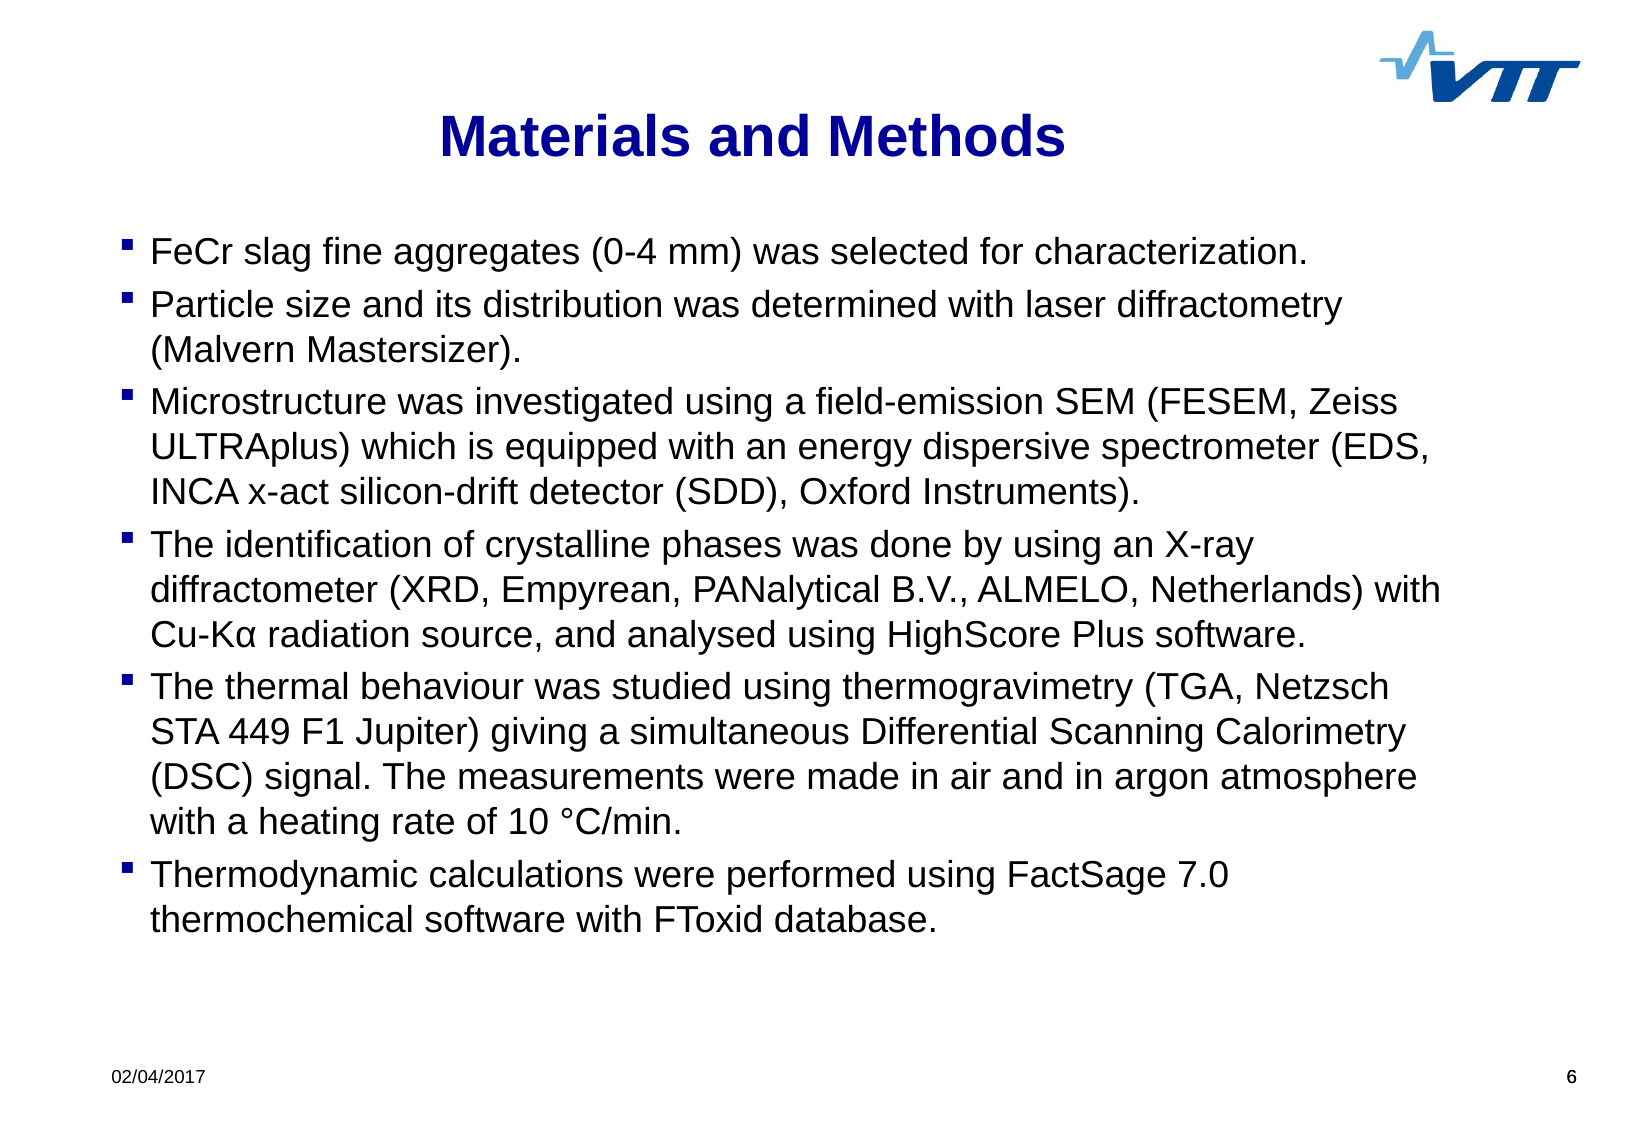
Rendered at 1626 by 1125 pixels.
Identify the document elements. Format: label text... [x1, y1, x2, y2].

list FeCr slag fine aggregates (0-4 mm) was selected for characterization. Particle size and its distribution was determined with laser diffractometry (Malvern Mastersizer). Microstructure was investigated using a field-emission SEM (FESEM, Zeiss ULTRAplus) which is equipped with an energy dispersive spectrometer (EDS, INCA x-act silicon-drift detector (SDD), Oxford Instruments). The identification of crystalline phases was done by using an X-ray diffractometer (XRD, Empyrean, PANalytical B.V., ALMELO, Netherlands) with Cu-Kα radiation source, and analysed using HighScore Plus software. The thermal behaviour was studied using thermogravimetry (TGA, Netzsch STA 449 F1 Jupiter) giving a simultaneous Differential Scanning Calorimetry (DSC) signal. The measurements were made in air and in argon atmosphere with a heating rate of 10 °C/min. Thermodynamic calculations were performed using FactSage 7.0 thermochemical software with FToxid database. [103, 219, 1481, 964]
picture [1379, 30, 1581, 102]
title Materials and Methods [424, 90, 1475, 219]
